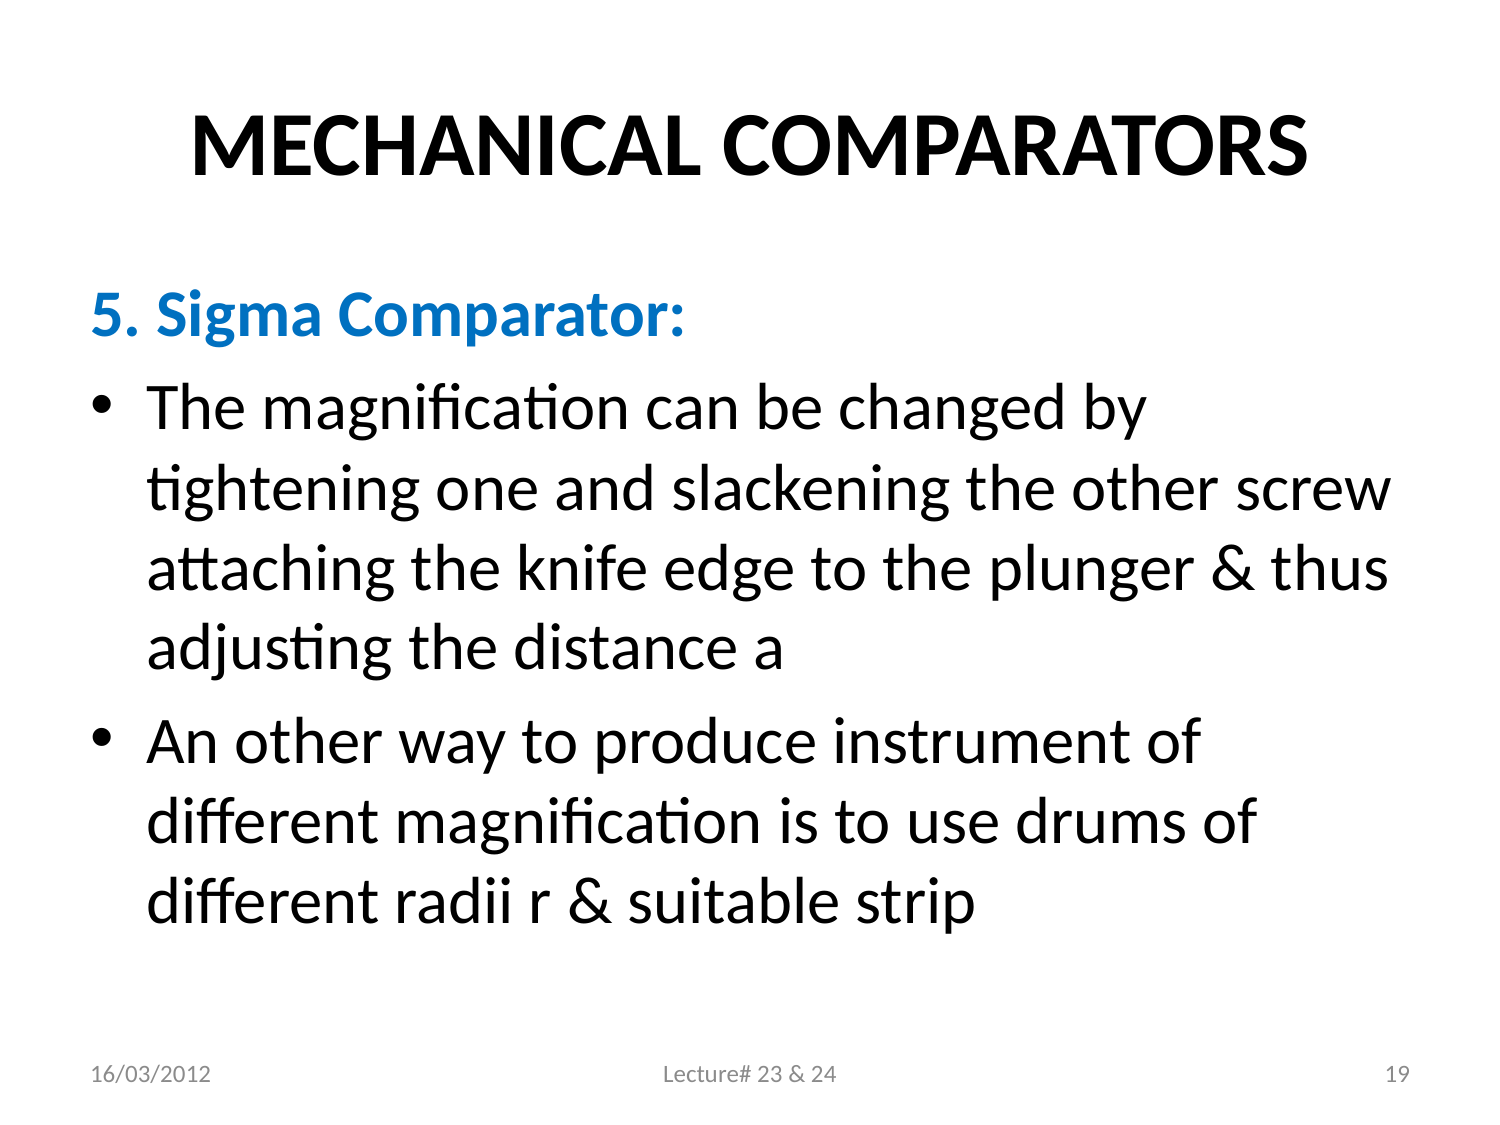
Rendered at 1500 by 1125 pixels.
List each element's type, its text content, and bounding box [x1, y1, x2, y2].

footer Lecture# 23 & 24 [512, 1042, 988, 1103]
list 5. Sigma Comparator: The magnification can be changed by tightening one and slackening the other screw attaching the knife edge to the plunger & thus adjusting the distance a An other way to produce instrument of different magnification is to use drums of different radii r & suitable strip [75, 262, 1425, 1005]
slide_number 19 [1074, 1042, 1425, 1103]
title MECHANICAL COMPARATORS [75, 45, 1425, 233]
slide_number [75, 1042, 425, 1103]
